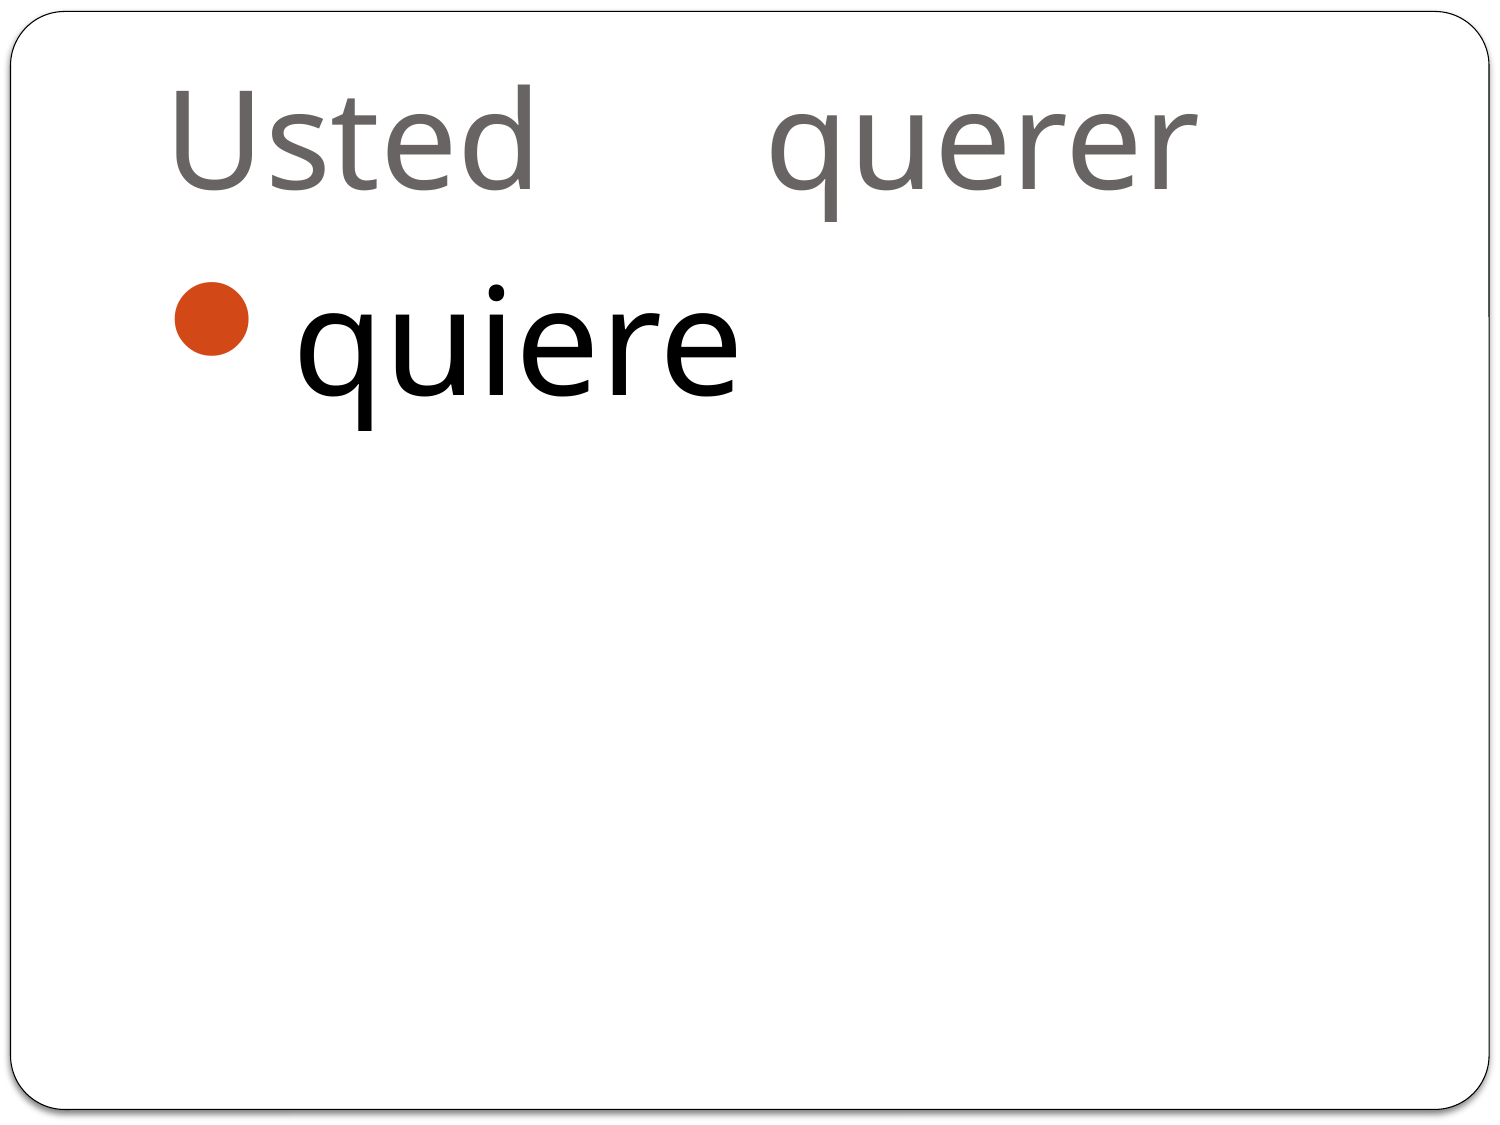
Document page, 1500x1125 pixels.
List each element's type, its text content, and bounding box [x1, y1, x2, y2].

list quiere [150, 237, 1425, 988]
title Usted querer [150, 45, 1425, 233]
